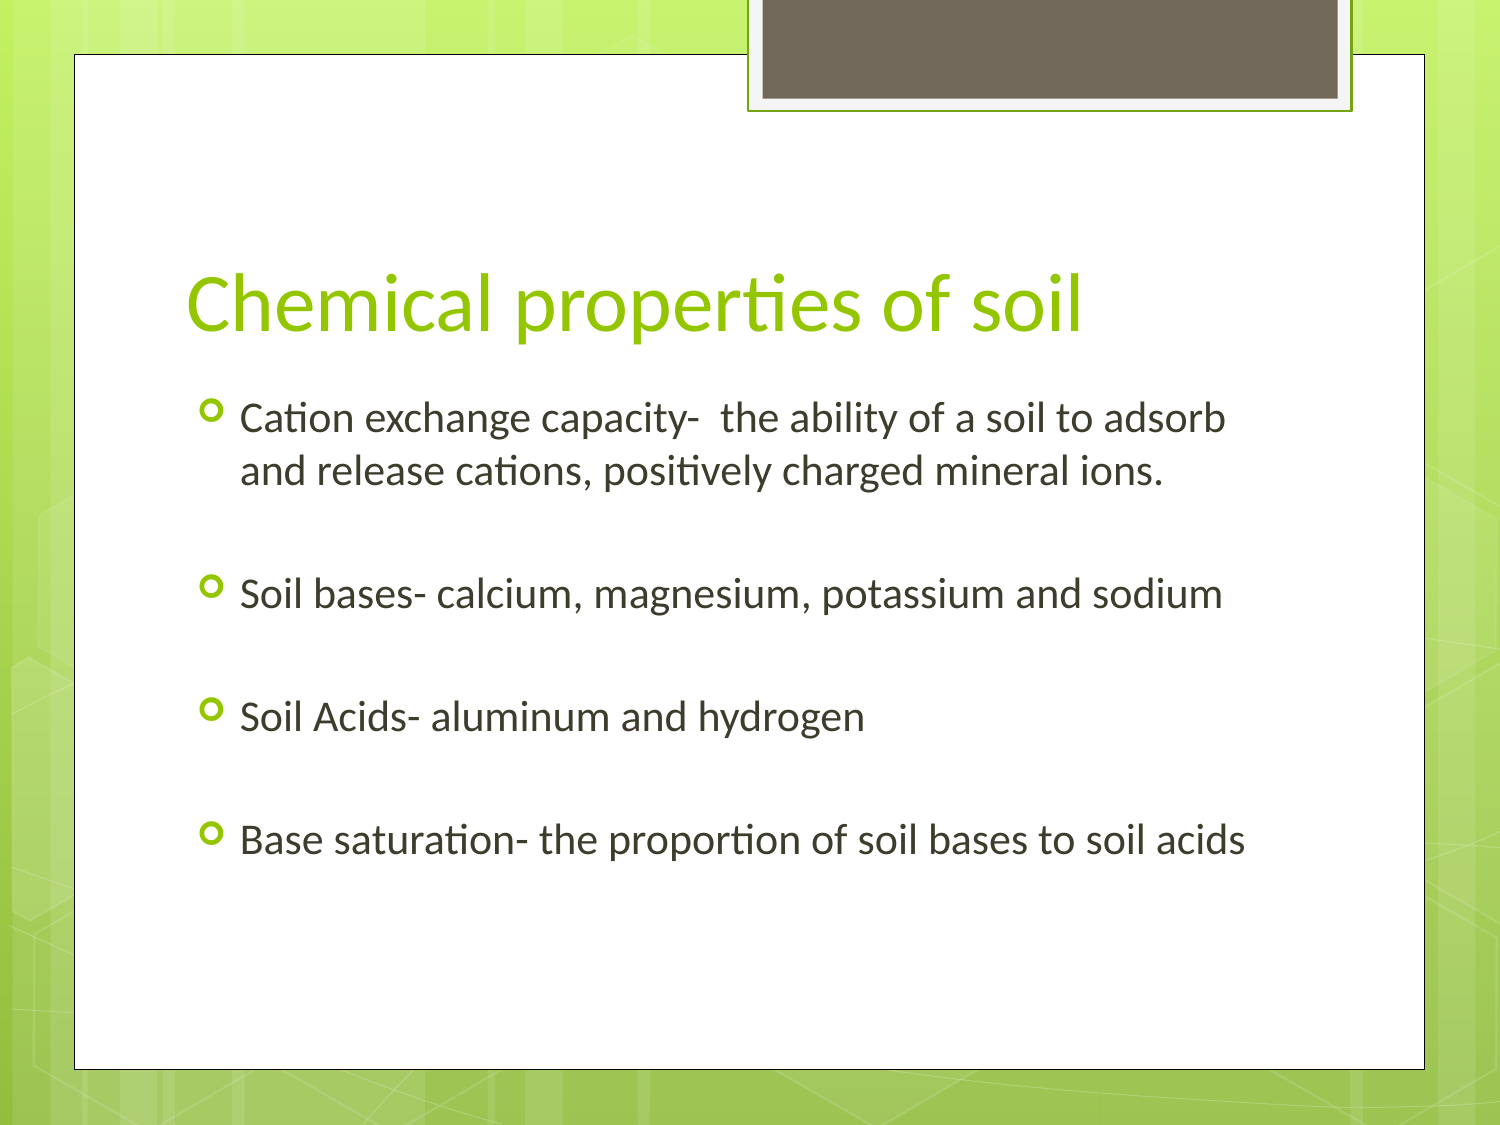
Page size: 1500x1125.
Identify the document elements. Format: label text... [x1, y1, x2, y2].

title Chemical properties of soil [171, 168, 1324, 357]
list Cation exchange capacity- the ability of a soil to adsorb and release cations, positively charged mineral ions. Soil bases- calcium, magnesium, potassium and sodium Soil Acids- aluminum and hydrogen Base saturation- the proportion of soil bases to soil acids [171, 381, 1283, 957]
